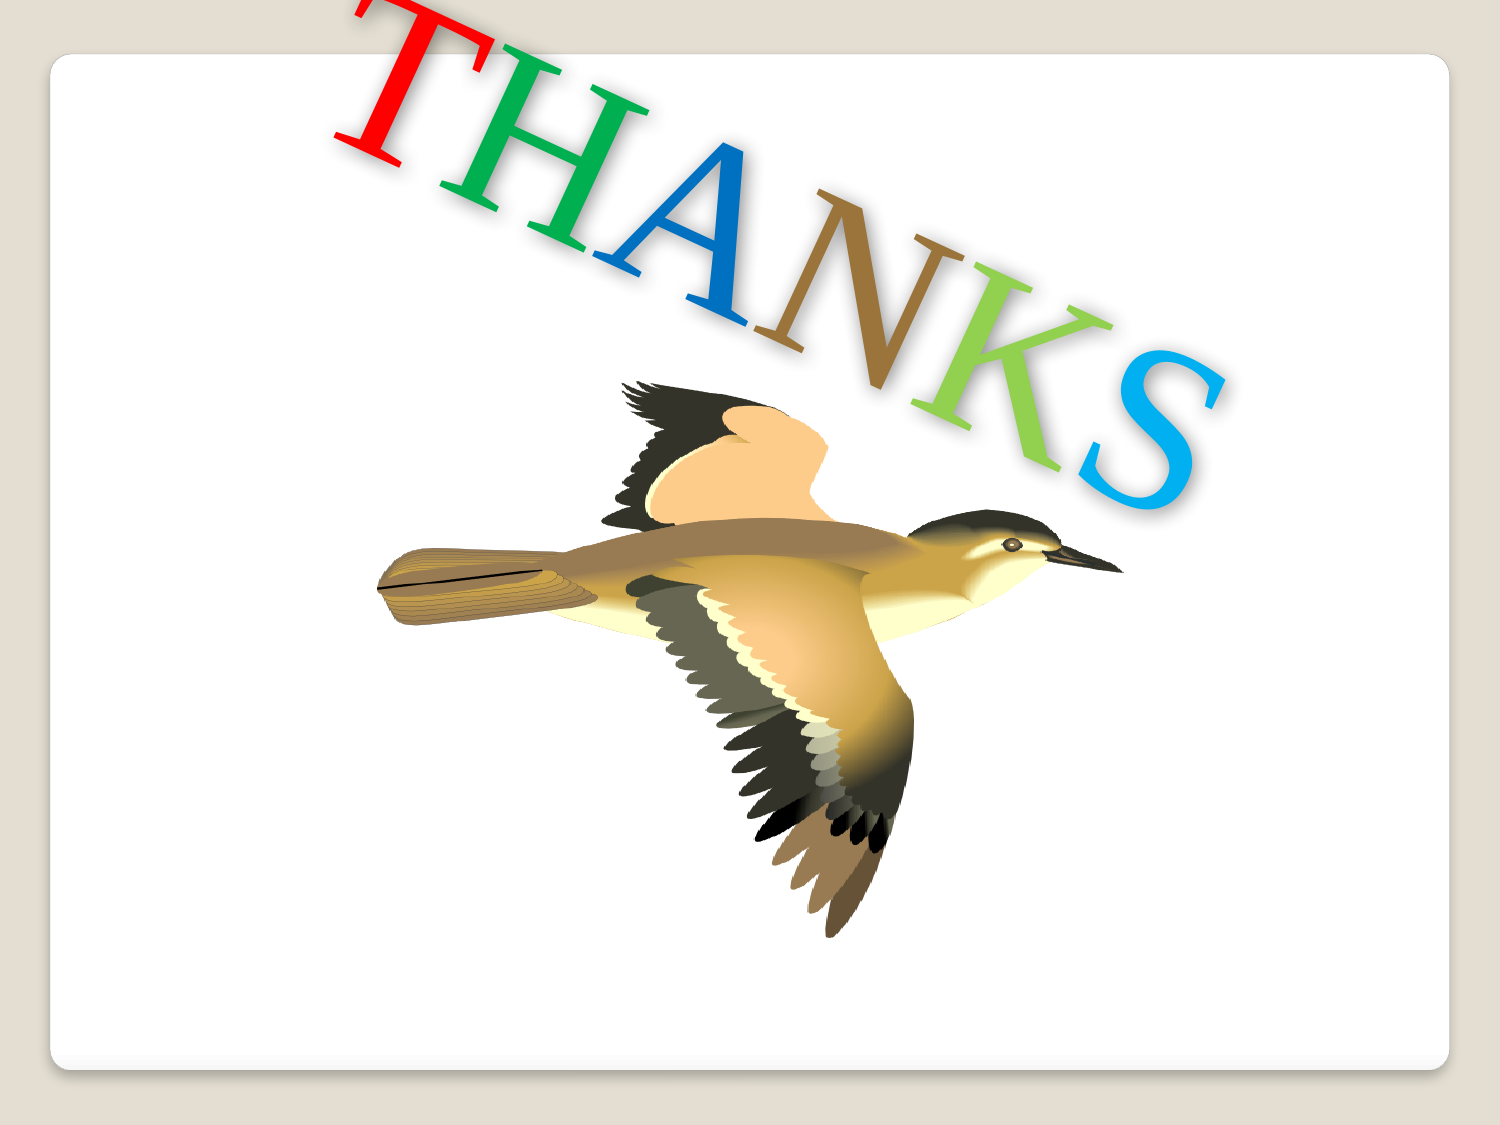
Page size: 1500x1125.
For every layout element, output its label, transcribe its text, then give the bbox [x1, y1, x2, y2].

picture [376, 381, 1124, 938]
text_box THANKS [156, 0, 1408, 636]
